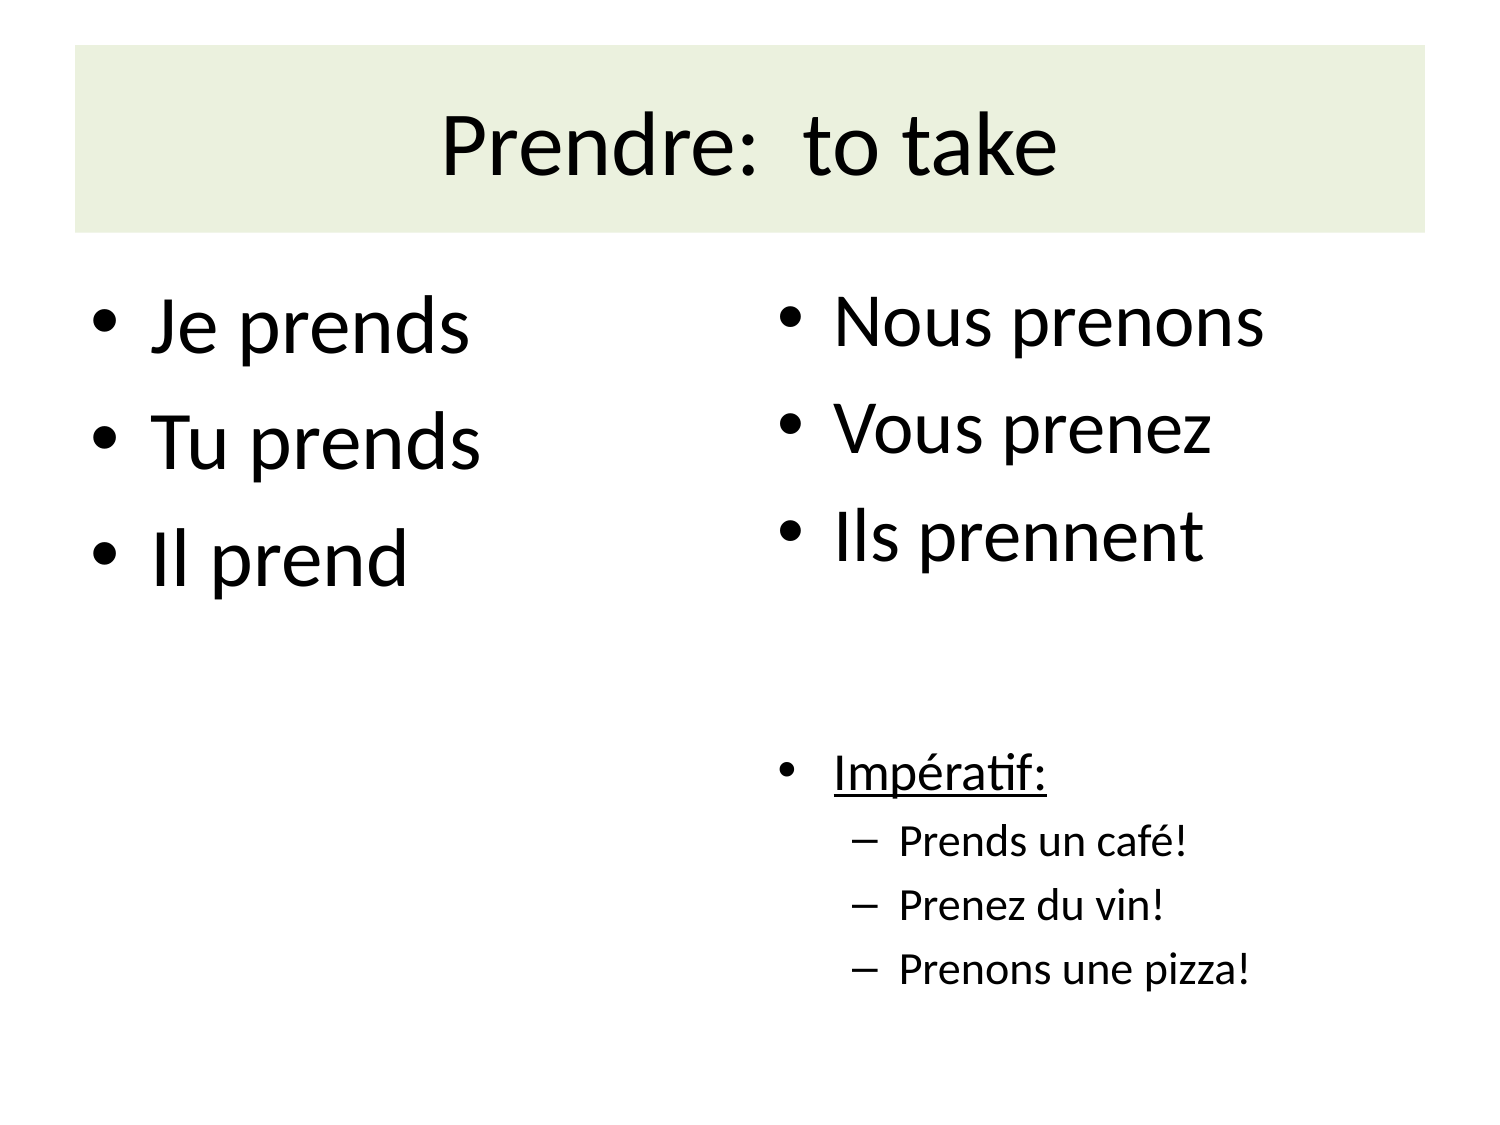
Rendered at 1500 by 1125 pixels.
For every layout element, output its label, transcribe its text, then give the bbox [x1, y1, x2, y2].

list Je prends Tu prends Il prend [75, 262, 738, 1005]
title Prendre: to take [75, 45, 1425, 233]
list Nous prenons Vous prenez Ils prennent Impératif: Prends un café! Prenez du vin! Prenons une pizza! [762, 262, 1425, 1005]
